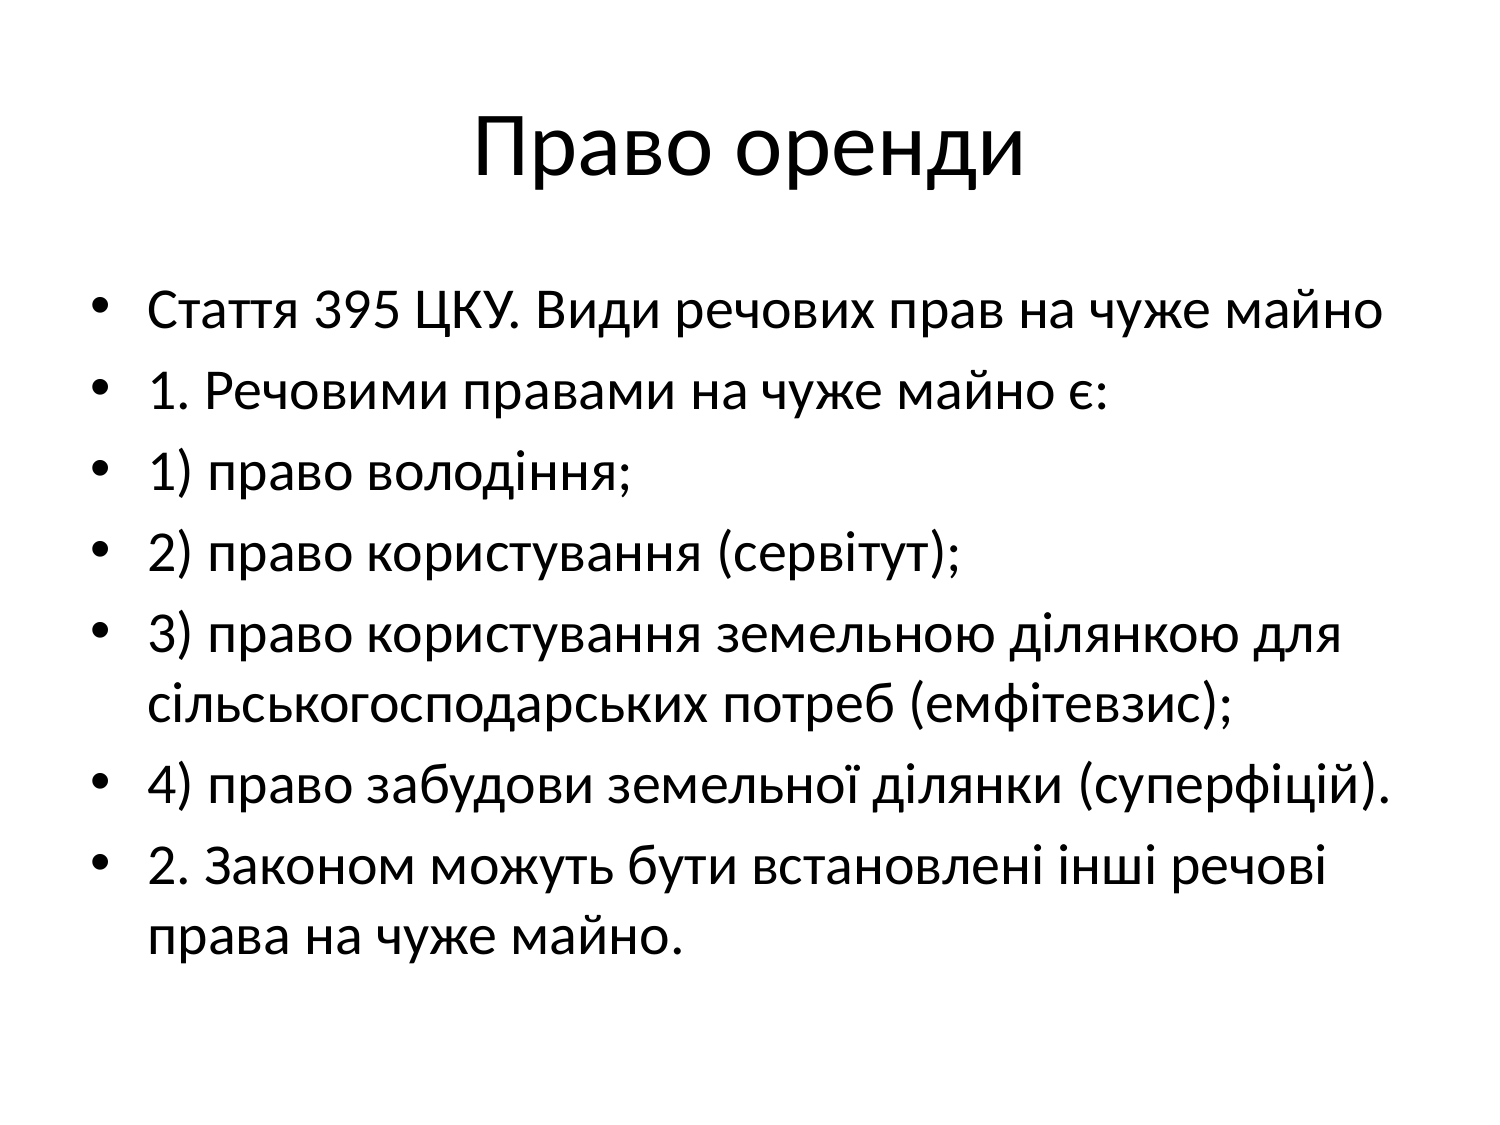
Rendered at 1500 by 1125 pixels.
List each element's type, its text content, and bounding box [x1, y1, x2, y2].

list Стаття 395 ЦКУ. Види речових прав на чуже майно 1. Речовими правами на чуже майно є: 1) право володіння; 2) право користування (сервітут); 3) право користування земельною ділянкою для сільськогосподарських потреб (емфітевзис); 4) право забудови земельної ділянки (суперфіцій). 2. Законом можуть бути встановлені інші речові права на чуже майно. [75, 262, 1425, 1005]
title Право оренди [75, 45, 1425, 233]
